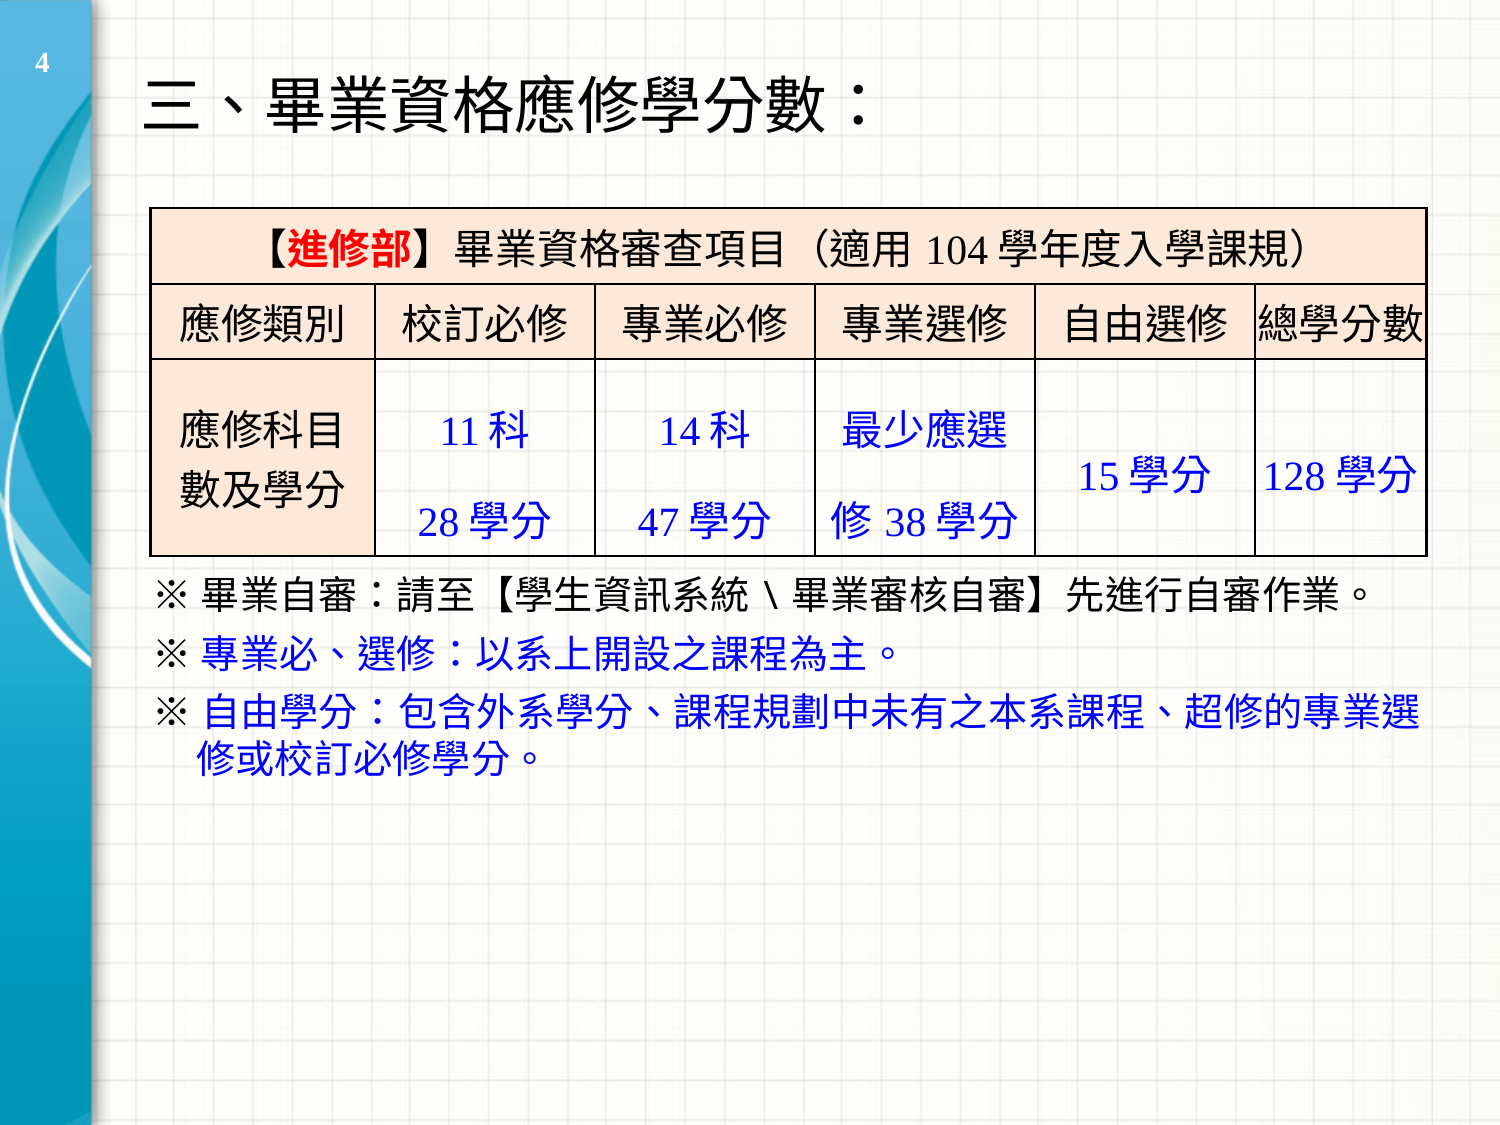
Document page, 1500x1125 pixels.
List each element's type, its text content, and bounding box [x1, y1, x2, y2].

table_cell 15學分 [1036, 360, 1254, 555]
table_cell 總學分數 [1256, 285, 1425, 358]
table_cell 應修類別 [152, 285, 374, 358]
title 三、畢業資格應修學分數： [125, 42, 1450, 149]
table_cell 自由選修 [1036, 285, 1254, 358]
table_header 【進修部】畢業資格審查項目（適用104學年度入學課規） [152, 209, 1425, 283]
table_cell 11科 28學分 [376, 360, 594, 555]
table_cell 14科 47學分 [596, 360, 814, 555]
text_box ※畢業自審：請至【學生資訊系統\畢業審核自審】先進行自審作業。 ※專業必、選修：以系上開設之課程為主。 ※自由學分：包含外系學分、課程規劃中未有之本系課程、超修的專業選修或校訂必修學分。 [137, 562, 1438, 790]
slide_number 4 [0, 30, 65, 91]
table_cell 128學分 [1256, 360, 1425, 555]
picture [0, 0, 1500, 1125]
table_cell 專業必修 [596, 285, 814, 358]
table_cell 應修科目數及學分 [152, 360, 374, 555]
table_cell 最少應選修38學分 [816, 360, 1034, 555]
table_cell 校訂必修 [376, 285, 594, 358]
table_cell 專業選修 [816, 285, 1034, 358]
